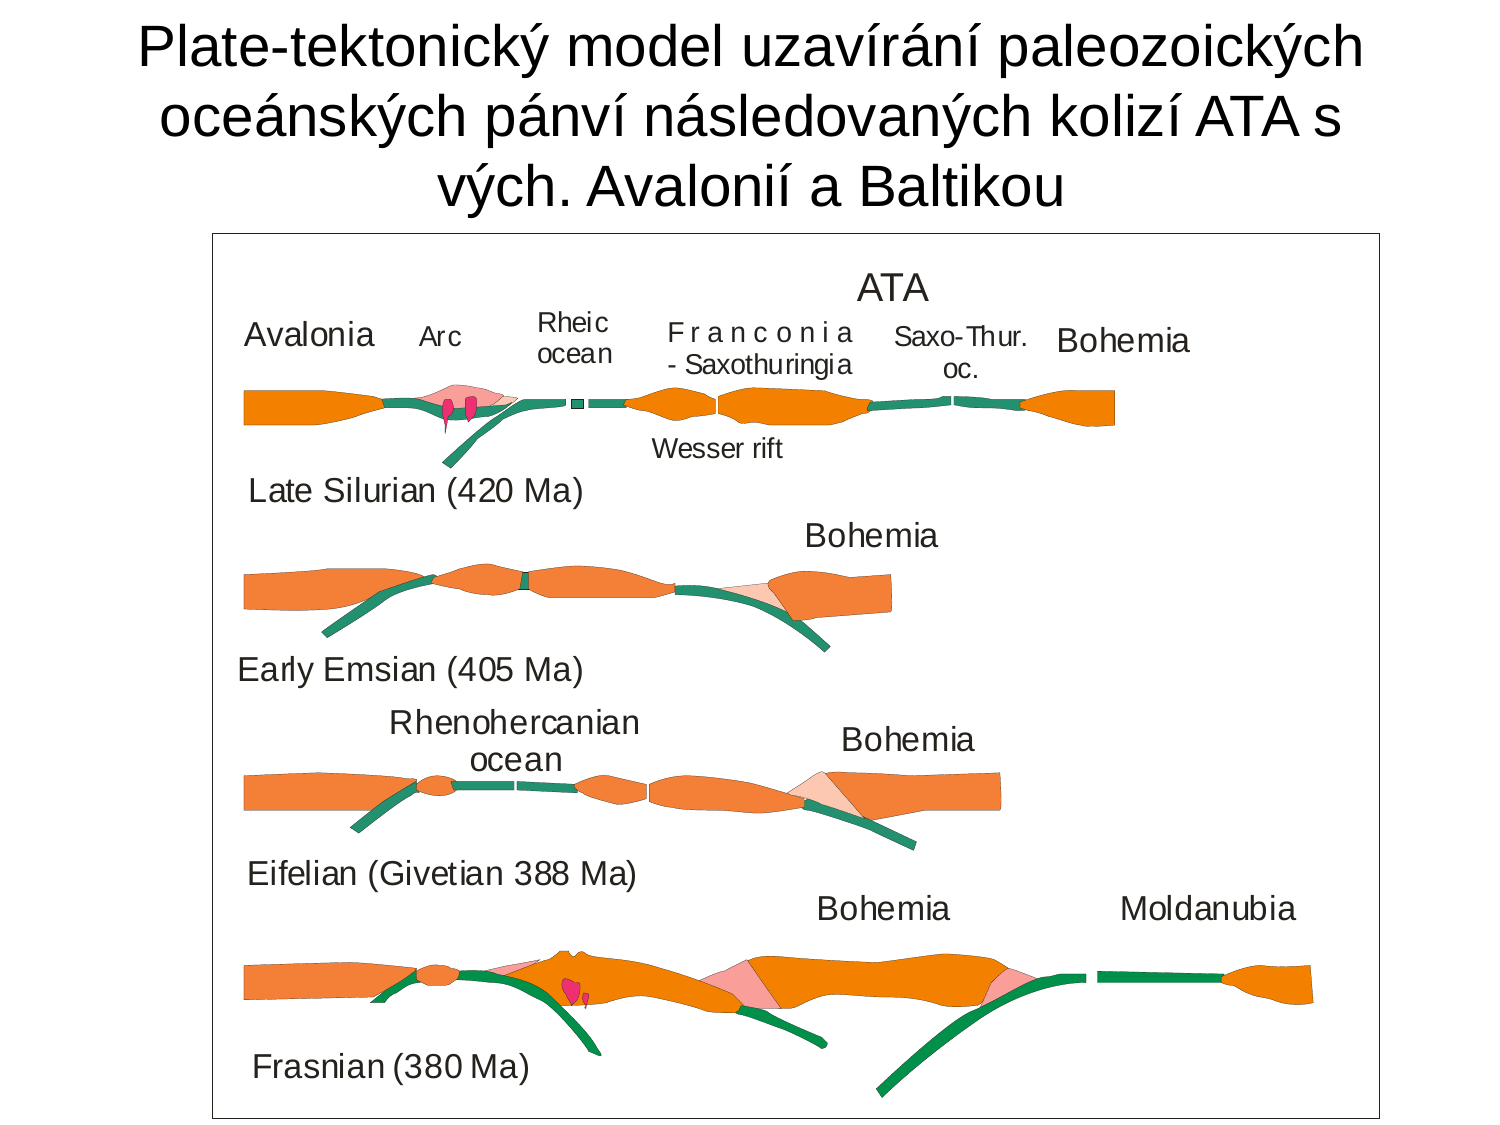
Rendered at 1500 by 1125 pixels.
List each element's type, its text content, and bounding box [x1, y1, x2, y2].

title Plate-tektonický model uzavírání paleozoických oceánských pánví následovaných kolizí ATA s vých. Avalonií a Baltikou [76, 0, 1428, 228]
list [206, 226, 1389, 1125]
